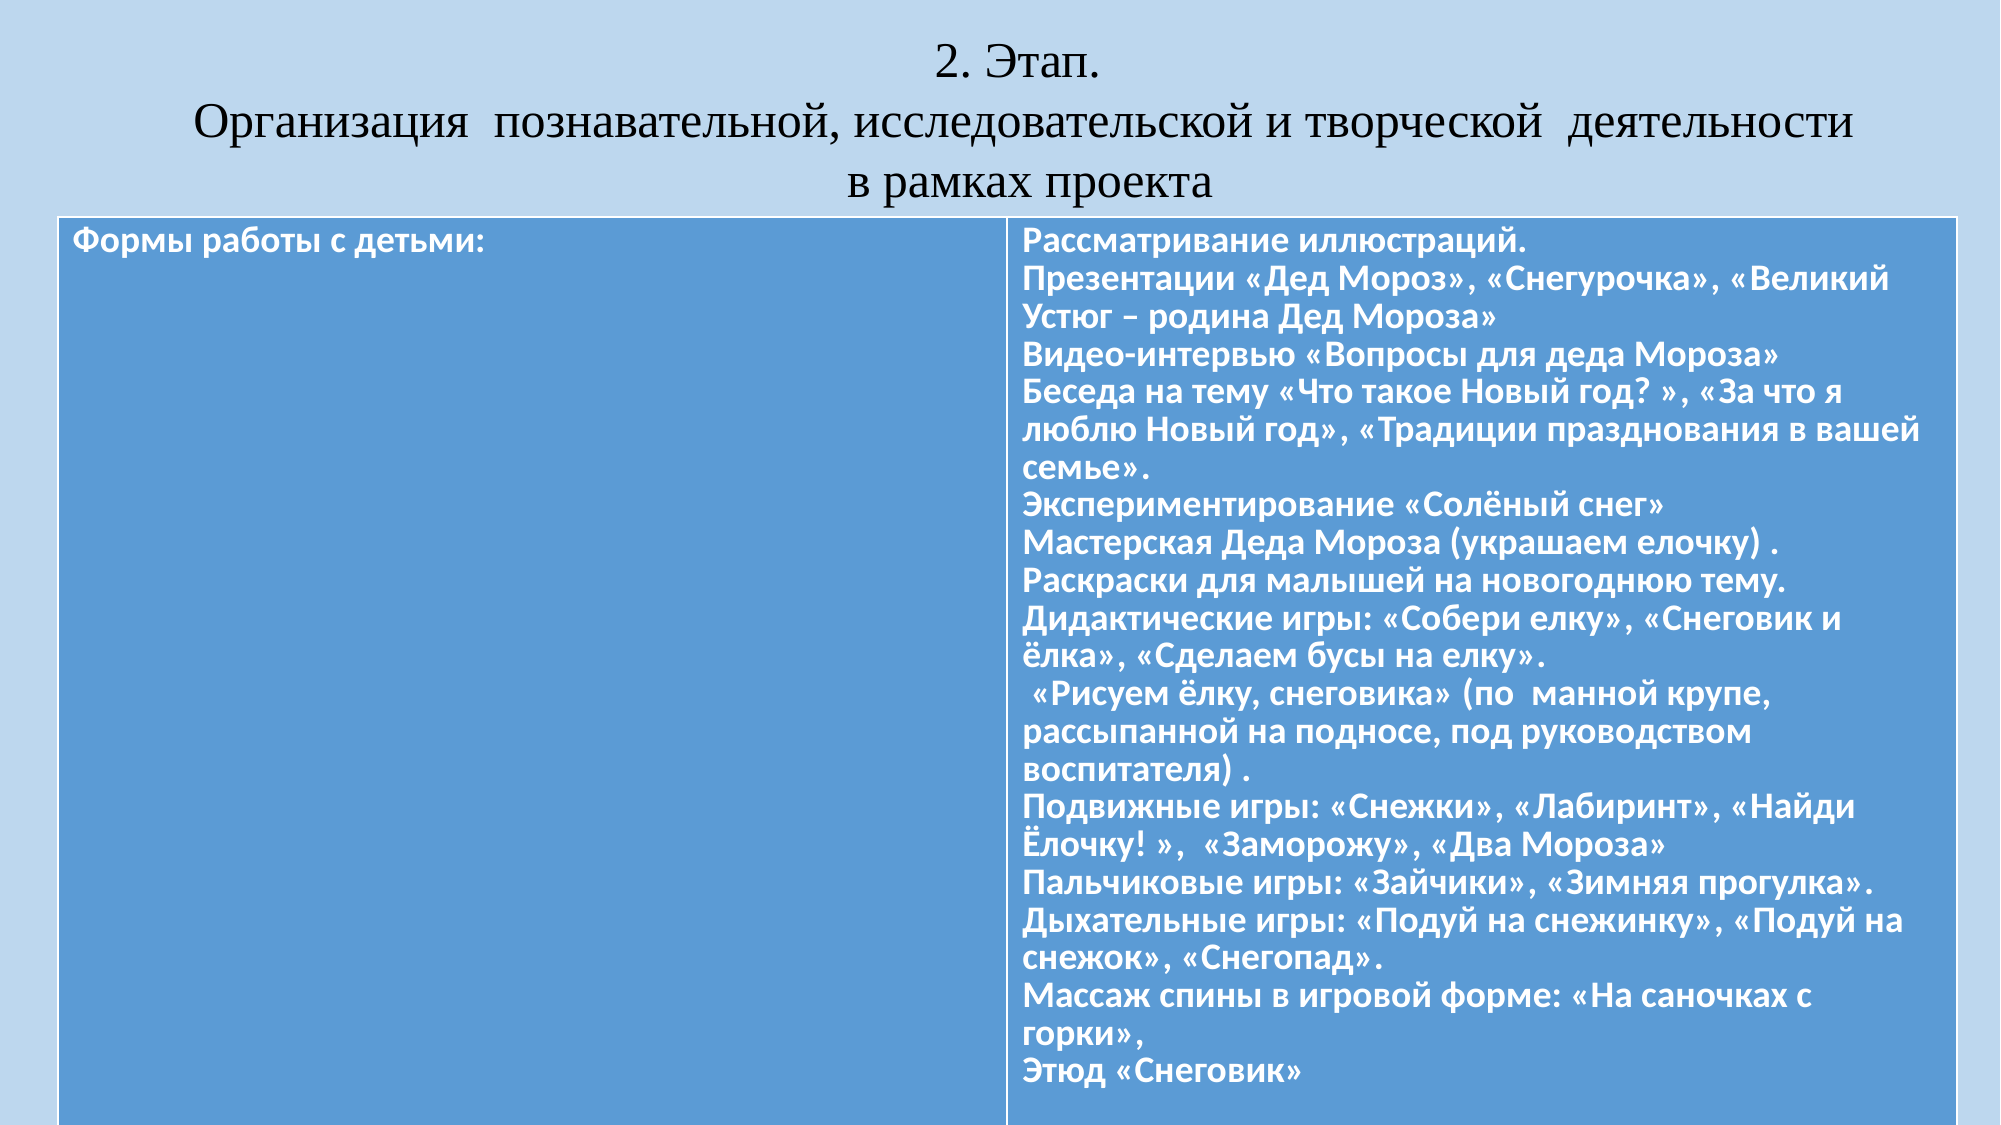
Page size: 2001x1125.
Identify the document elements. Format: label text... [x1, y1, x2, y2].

text_box 2. Этап. Организация познавательной, исследовательской и творческой деятельности в рамках проекта [0, 20, 2000, 215]
table_header Формы работы с детьми: [59, 218, 1006, 1125]
table_header Рассматривание иллюстраций. Презентации «Дед Мороз», «Снегурочка», «Великий Устюг – родина Дед Мороза» Видео-интервью «Вопросы для деда Мороза» Беседа на тему «Что такое Новый год? », «За что я люблю Новый год», «Традиции празднования в вашей семье». Экспериментирование «Солёный снег» Мастерская Деда Мороза (украшаем елочку) . Раскраски для малышей на новогоднюю тему. Дидактические игры: «Собери елку», «Снеговик и ёлка», «Сделаем бусы на елку». «Рисуем ёлку, снеговика» (по манной крупе, рассыпанной на подносе, под руководством воспитателя) . Подвижные игры: «Снежки», «Лабиринт», «Найди Ёлочку! », «Заморожу», «Два Мороза» Пальчиковые игры: «Зайчики», «Зимняя прогулка». Дыхательные игры: «Подуй на снежинку», «Подуй на снежок», «Снегопад». Массаж спины в игровой форме: «На саночках с горки», Этюд «Снеговик» [1008, 218, 1956, 1125]
